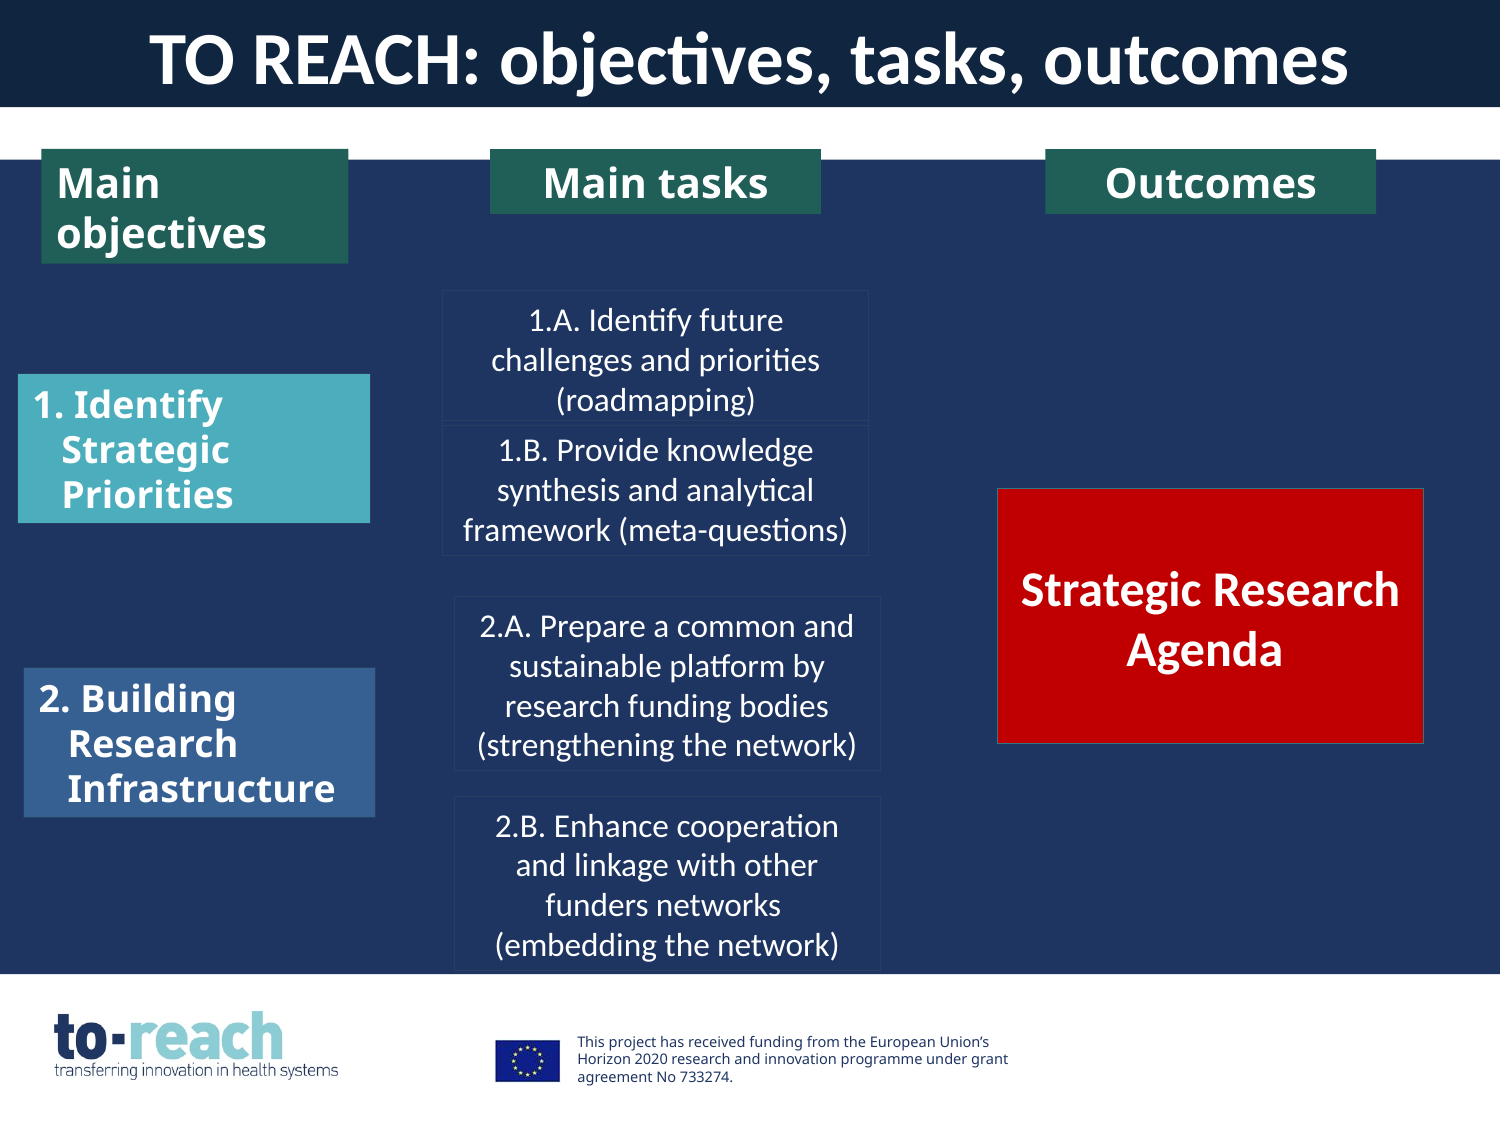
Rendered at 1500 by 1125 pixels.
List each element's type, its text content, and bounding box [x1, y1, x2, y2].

text_box TO REACH: objectives, tasks, outcomes [0, 0, 1500, 108]
text_box 2.A. Prepare a common and sustainable platform by research funding bodies (strengthening the network) [454, 596, 881, 771]
text_box Main objectives [41, 148, 349, 264]
text_box 2.B. Enhance cooperation and linkage with other funders networks (embedding the network) [454, 796, 881, 971]
text_box Main tasks [490, 149, 821, 214]
picture [54, 1011, 338, 1080]
text_box 2. Building Research Infrastructure [23, 667, 376, 818]
text_box Strategic Research Agenda [997, 488, 1424, 744]
text_box 1.B. Provide knowledge synthesis and analytical framework (meta-questions) [442, 420, 869, 556]
text_box Outcomes [1045, 149, 1377, 214]
picture [494, 1039, 561, 1083]
text_box 1.A. Identify future challenges and priorities (roadmapping) [442, 290, 869, 420]
text_box 1. Identify Strategic Priorities [17, 373, 371, 524]
